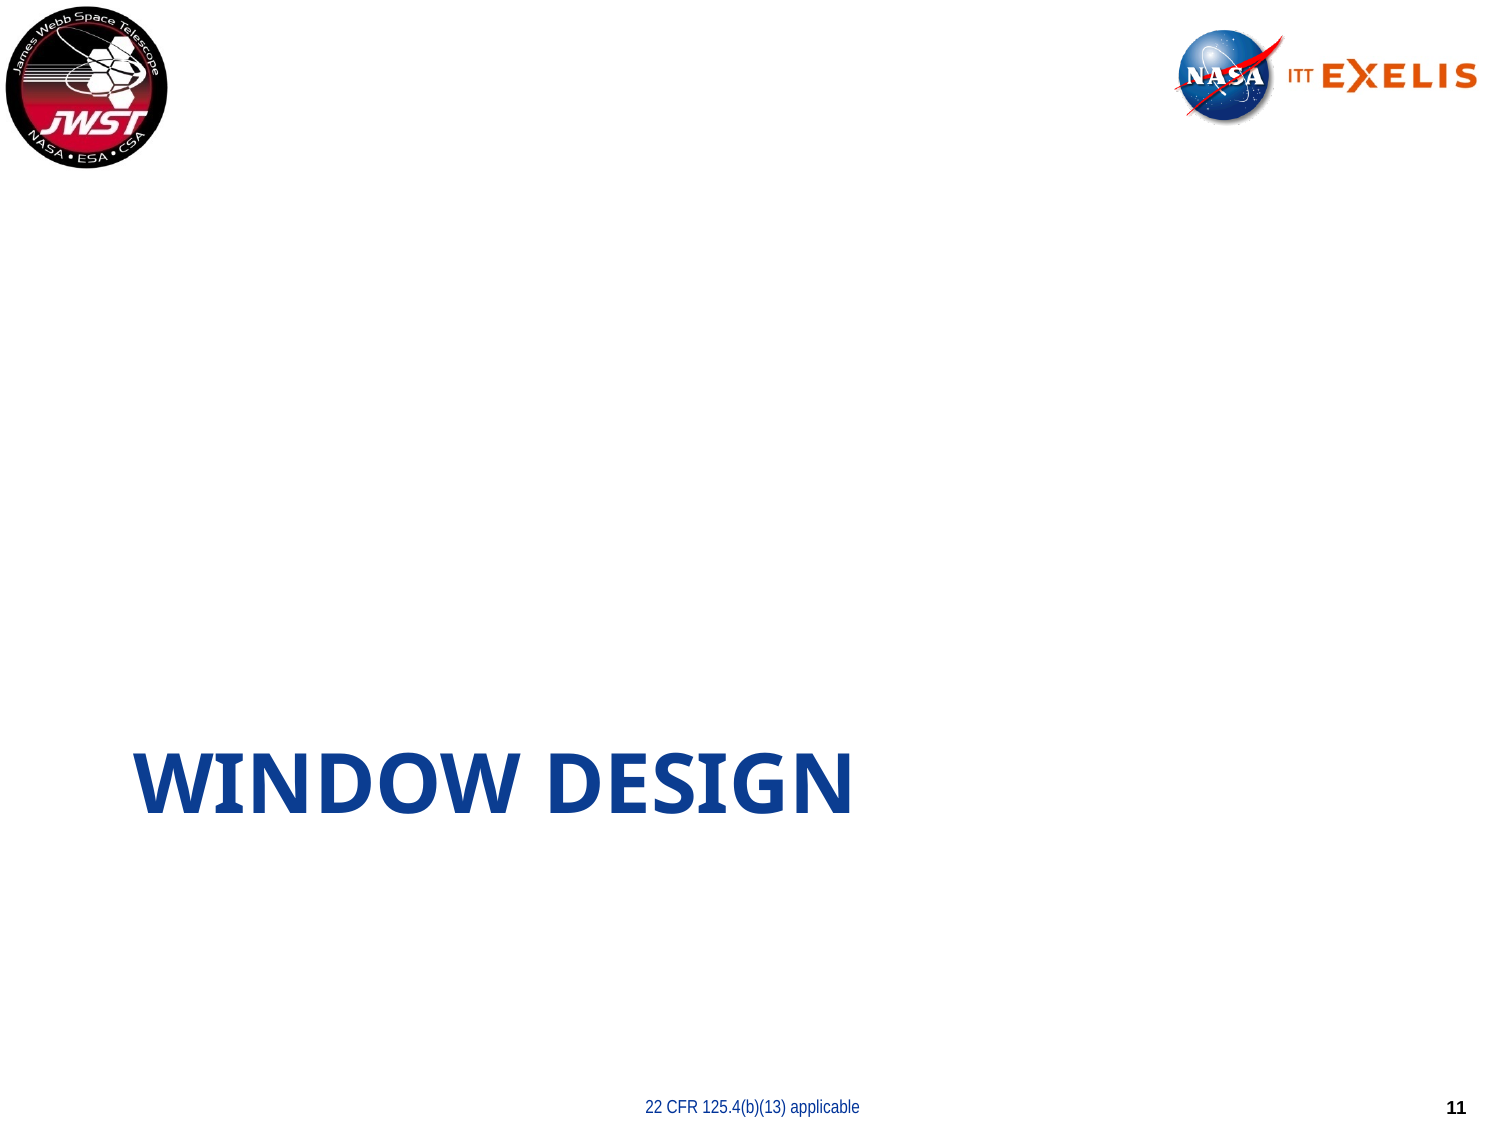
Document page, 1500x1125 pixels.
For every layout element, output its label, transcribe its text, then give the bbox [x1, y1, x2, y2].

picture [0, 2, 171, 173]
picture [1172, 28, 1479, 127]
title Window design [118, 722, 1394, 947]
